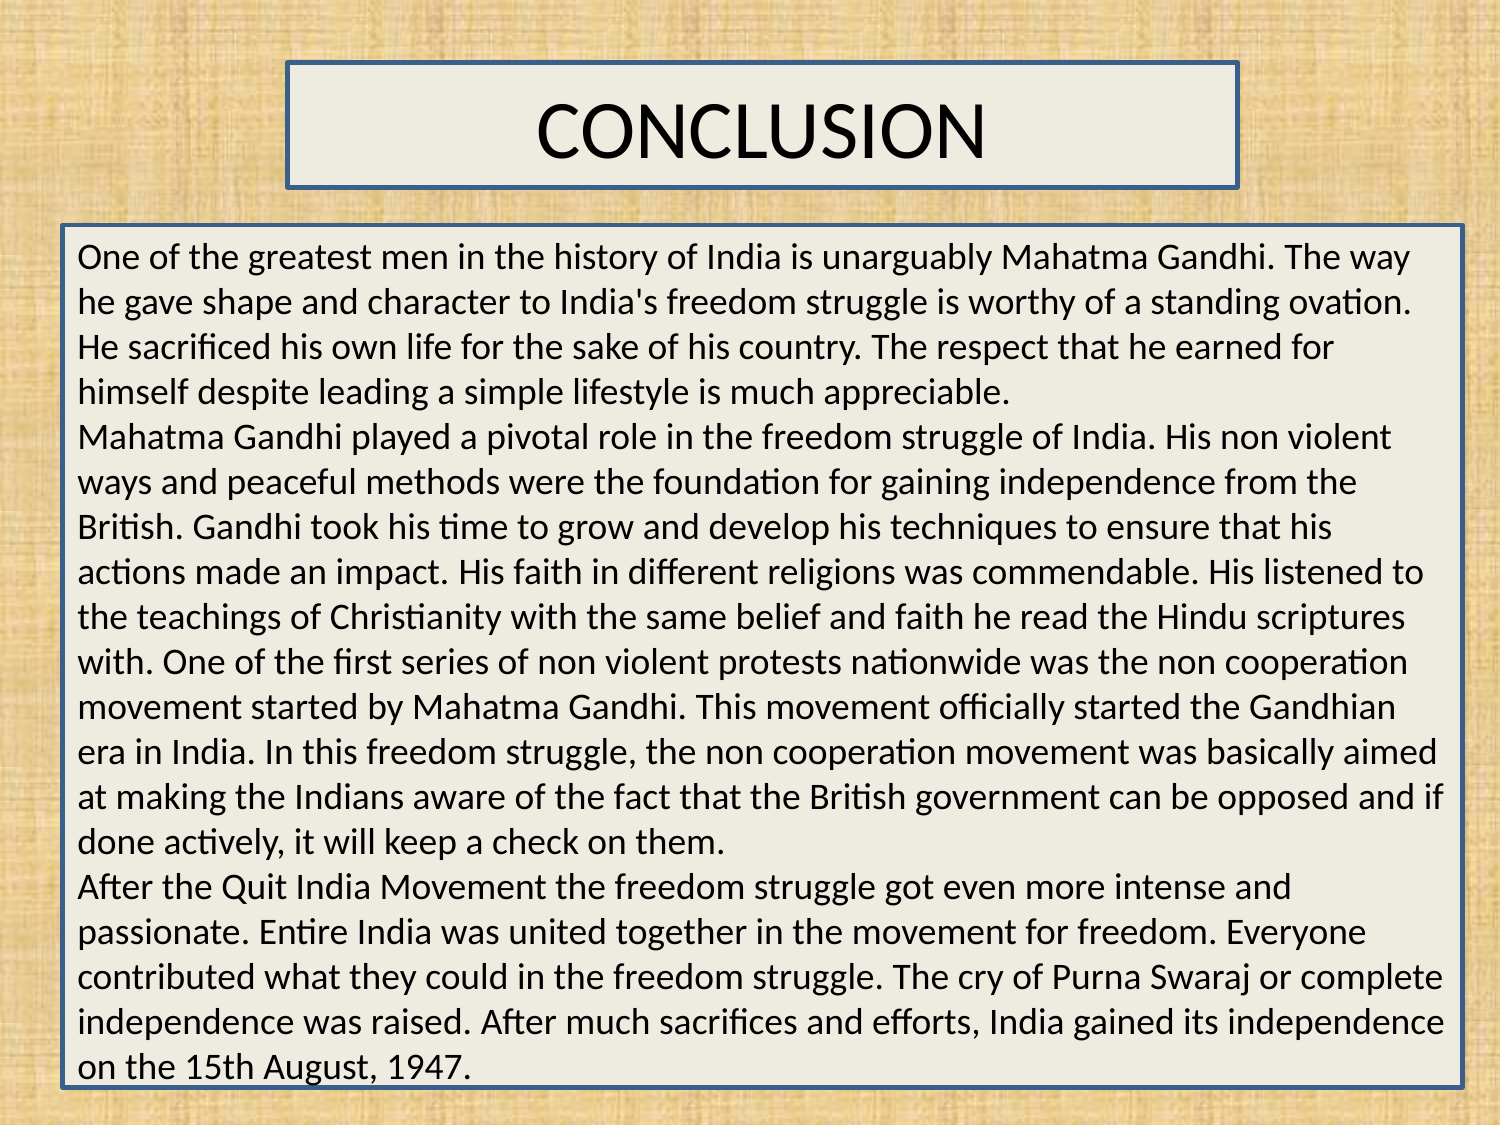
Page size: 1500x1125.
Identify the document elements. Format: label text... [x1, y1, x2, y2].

text_box CONCLUSION [285, 60, 1240, 190]
text_box One of the greatest men in the history of India is unarguably Mahatma Gandhi. The way he gave shape and character to India's freedom struggle is worthy of a standing ovation. He sacrificed his own life for the sake of his country. The respect that he earned for himself despite leading a simple lifestyle is much appreciable. Mahatma Gandhi played a pivotal role in the freedom struggle of India. His non violent ways and peaceful methods were the foundation for gaining independence from the British. Gandhi took his time to grow and develop his techniques to ensure that his actions made an impact. His faith in different religions was commendable. His listened to the teachings of Christianity with the same belief and faith he read the Hindu scriptures with. One of the first series of non violent protests nationwide was the non cooperation movement started by Mahatma Gandhi. This movement officially started the Gandhian era in India. In this freedom struggle, the non cooperation movement was basically aimed at making the Indians aware of the fact that the British government can be opposed and if done actively, it will keep a check on them. After the Quit India Movement the freedom struggle got even more intense and passionate. Entire India was united together in the movement for freedom. Everyone contributed what they could in the freedom struggle. The cry of Purna Swaraj or complete independence was raised. After much sacrifices and efforts, India gained its independence on the 15th August, 1947. [60, 223, 1465, 1090]
picture [0, 0, 1500, 1125]
